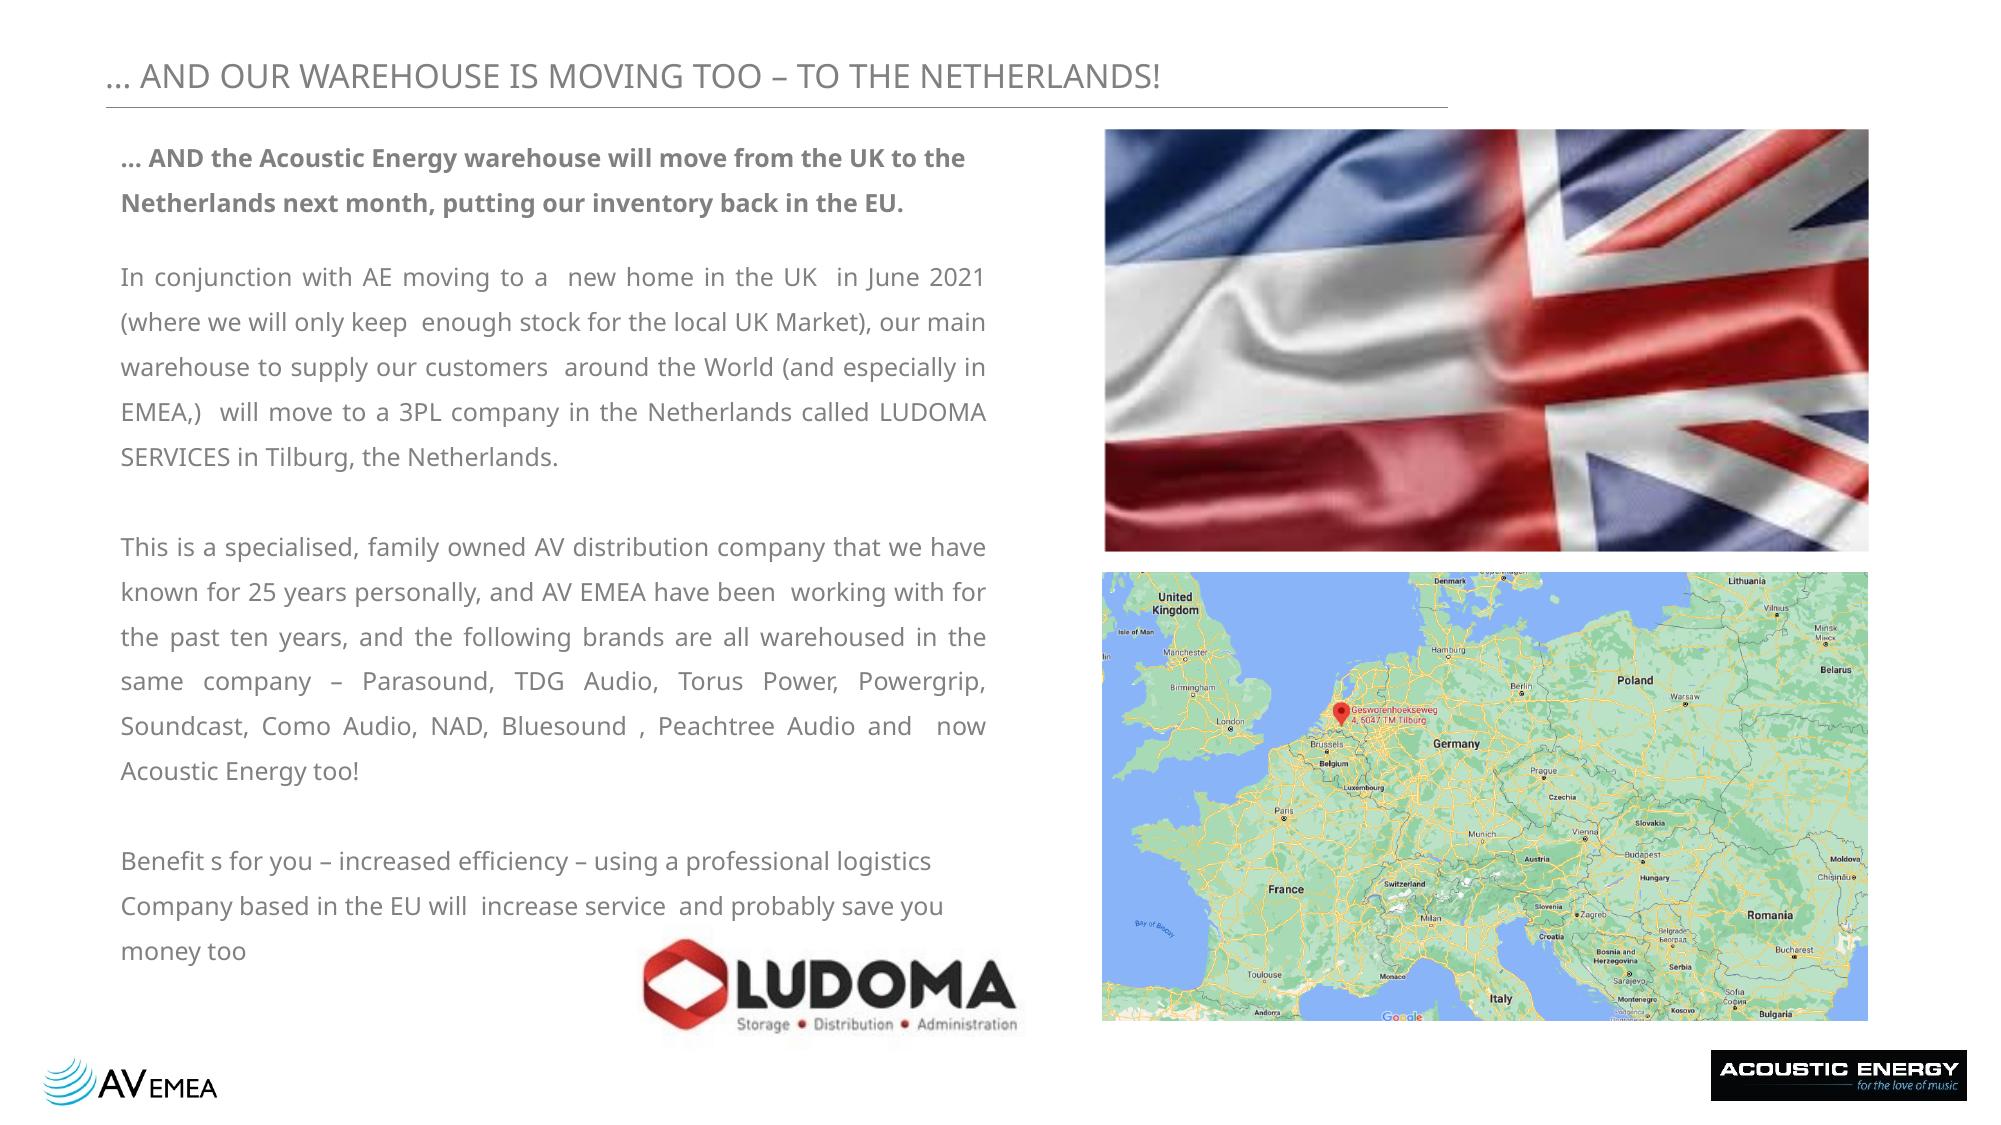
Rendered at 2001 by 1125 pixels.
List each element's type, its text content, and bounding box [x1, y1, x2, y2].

text_box … AND the Acoustic Energy warehouse will move from the UK to the Netherlands next month, putting our inventory back in the EU. In conjunction with AE moving to a new home in the UK in June 2021 (where we will only keep enough stock for the local UK Market), our main warehouse to supply our customers around the World (and especially in EMEA,) will move to a 3PL company in the Netherlands called LUDOMA SERVICES in Tilburg, the Netherlands. This is a specialised, family owned AV distribution company that we have known for 25 years personally, and AV EMEA have been working with for the past ten years, and the following brands are all warehoused in the same company – Parasound, TDG Audio, Torus Power, Powergrip, Soundcast, Como Audio, NAD, Bluesound , Peachtree Audio and now Acoustic Energy too! Benefit s for you – increased efficiency – using a professional logistics Company based in the EU will increase service and probably save you money too [105, 119, 1003, 1125]
picture [1103, 128, 1870, 552]
picture [613, 924, 1054, 1052]
picture [1711, 1050, 1967, 1101]
picture [36, 1052, 223, 1112]
picture [1102, 572, 1868, 1021]
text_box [90, 48, 1449, 109]
